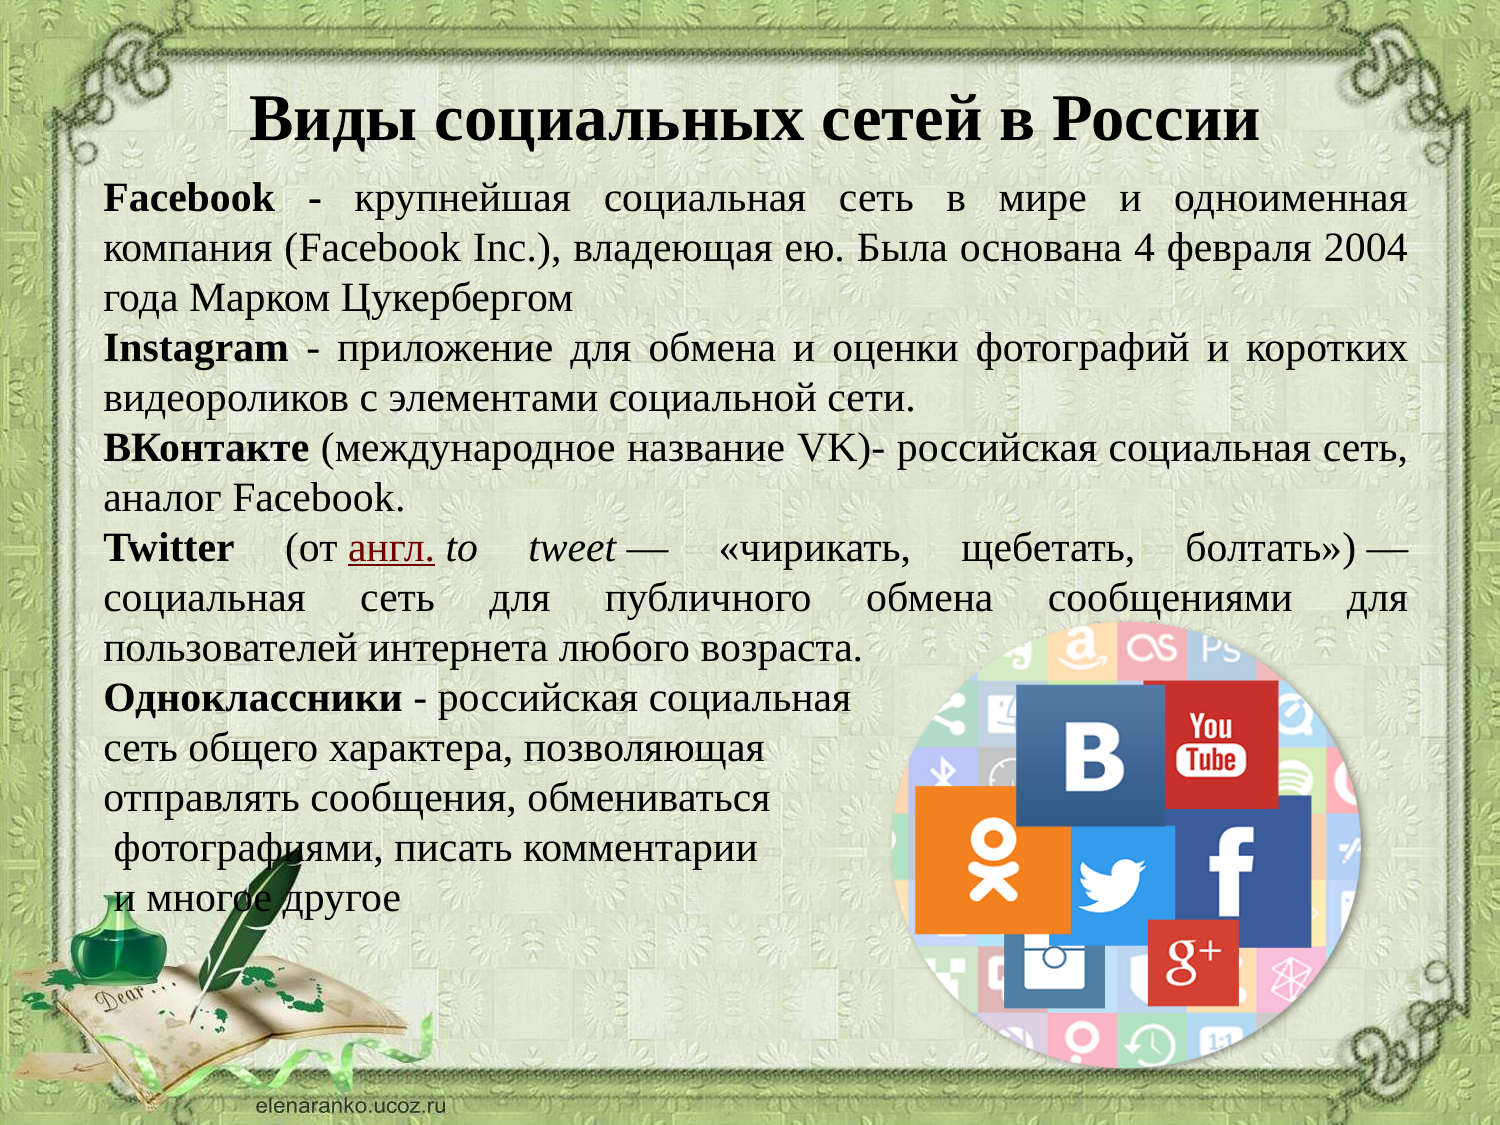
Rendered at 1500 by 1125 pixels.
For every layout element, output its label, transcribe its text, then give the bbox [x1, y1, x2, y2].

text_box Facebook - крупнейшая социальная сеть в мире и одноименная компания (Facebook Inc.), владеющая ею. Была основана 4 февраля 2004 года Марком Цукербергом Instagram - приложение для обмена и оценки фотографий и коротких видеороликов с элементами социальной сети. ВКонтакте (международное название VK)- российская социальная сеть, аналог Facebook. Twitter (от англ. to tweet — «чирикать, щебетать, болтать») — социальная сеть для публичного обмена сообщениями для пользователей интернета любого возраста. Одноклассники - российская социальная сеть общего характера, позволяющая отправлять сообщения, обмениваться фотографиями, писать комментарии и многое другое [88, 162, 1424, 928]
text_box Виды социальных сетей в России [234, 66, 1278, 161]
picture [0, 0, 1500, 1125]
